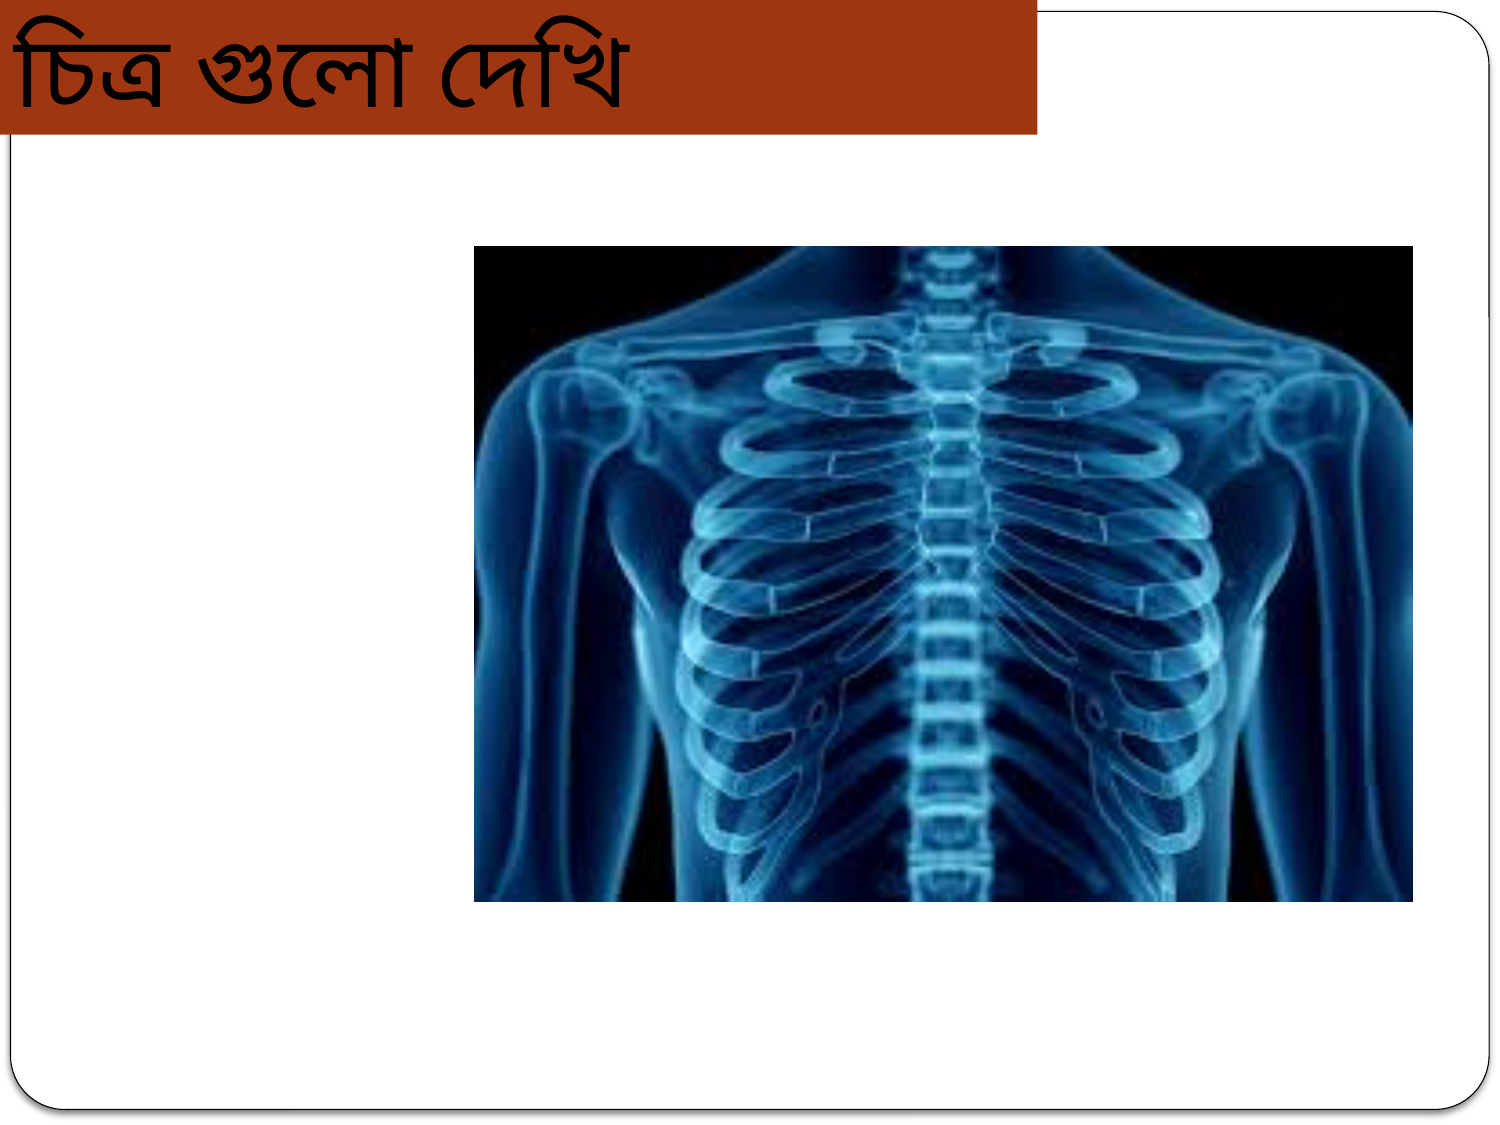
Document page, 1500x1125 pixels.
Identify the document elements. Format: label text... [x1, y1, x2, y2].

picture [474, 245, 1413, 902]
text_box চিত্র গুলো দেখি [0, 0, 1038, 135]
